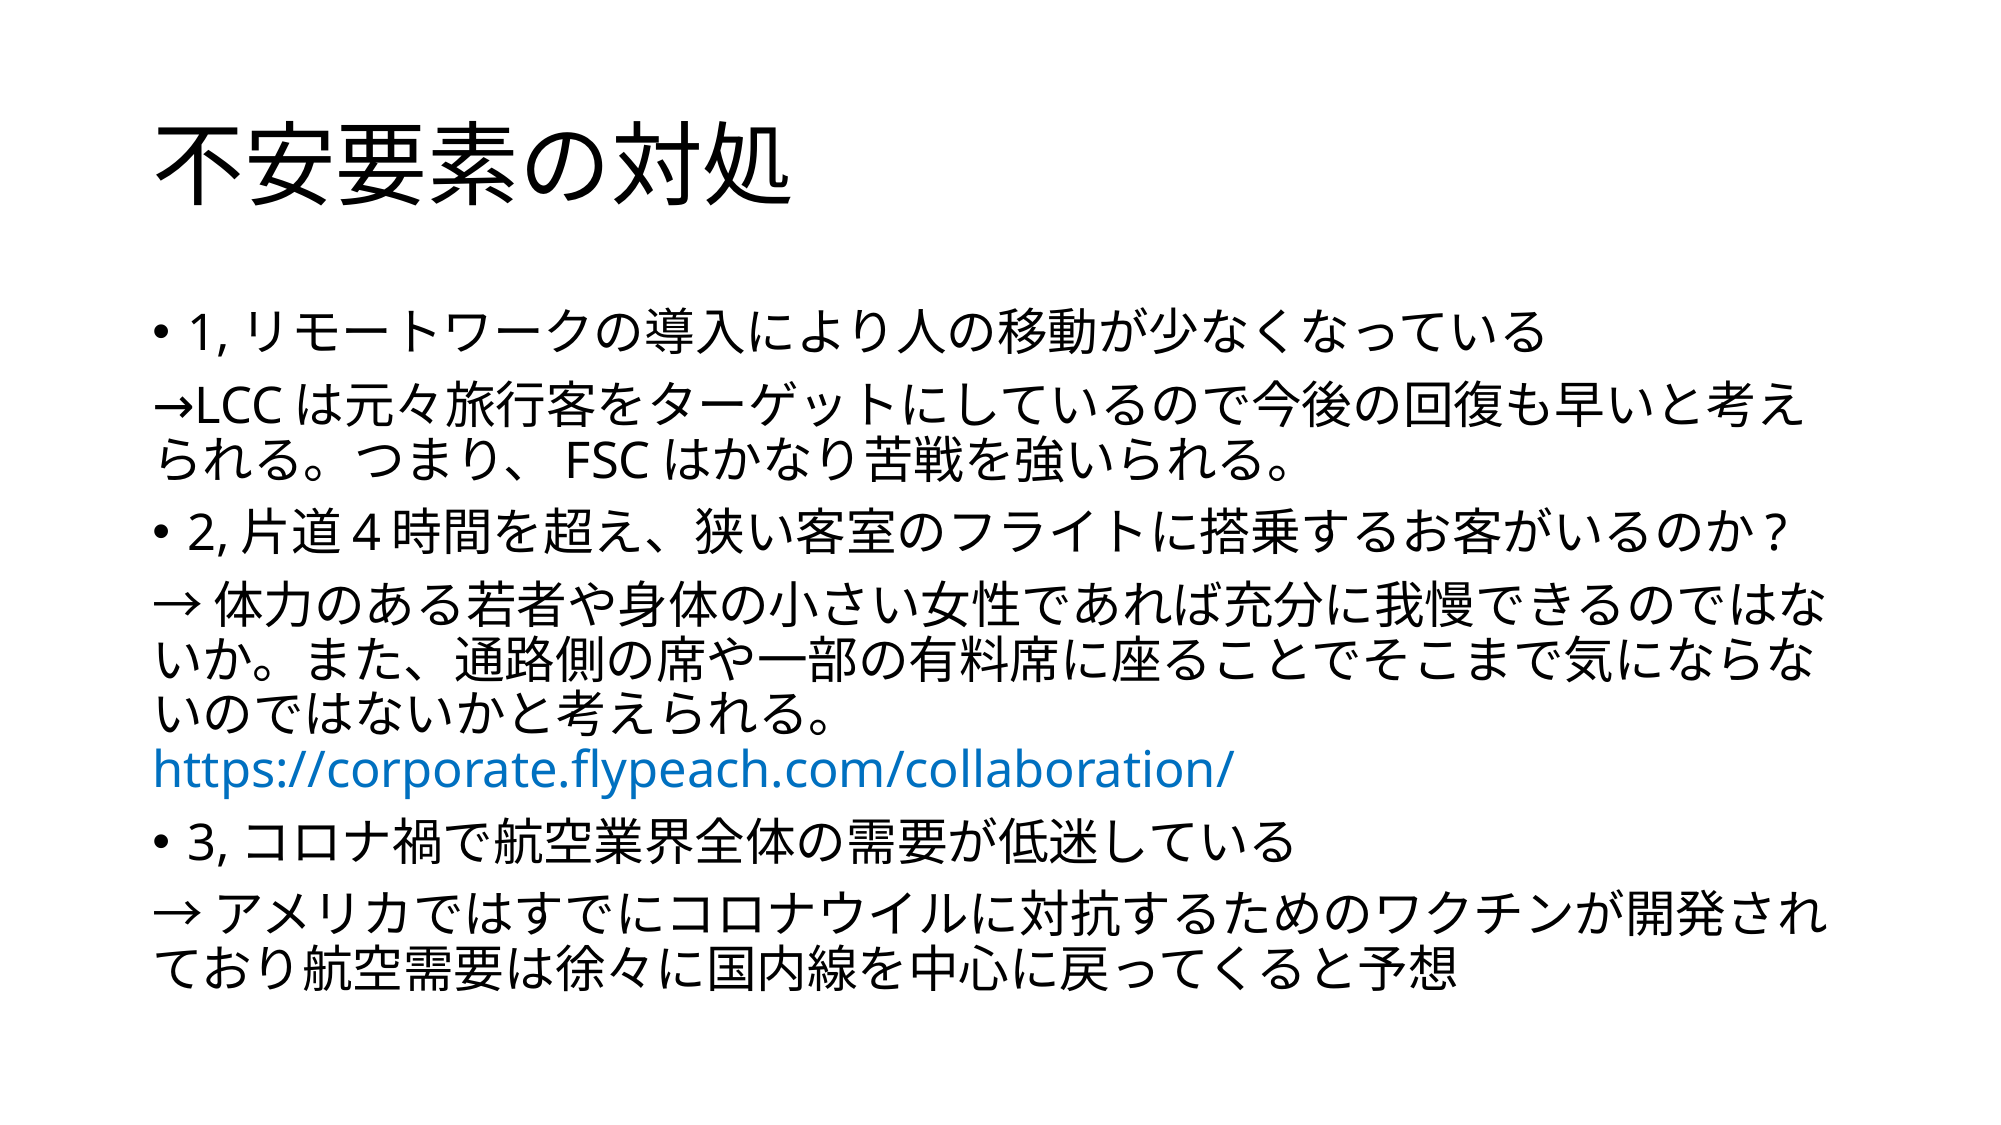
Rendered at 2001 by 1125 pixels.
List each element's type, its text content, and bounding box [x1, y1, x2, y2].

title 不安要素の対処 [137, 59, 1863, 278]
list 1,リモートワークの導入により人の移動が少なくなっている →LCCは元々旅行客をターゲットにしているので今後の回復も早いと考えられる。つまり、FSCはかなり苦戦を強いられる。 2,片道4時間を超え、狭い客室のフライトに搭乗するお客がいるのか? →体力のある若者や身体の小さい女性であれば充分に我慢できるのではないか。また、通路側の席や一部の有料席に座ることでそこまで気にならないのではないかと考えられる。 https://corporate.flypeach.com/collaboration/ 3,コロナ禍で航空業界全体の需要が低迷している →アメリカではすでにコロナウイルに対抗するためのワクチンが開発されており航空需要は徐々に国内線を中心に戻ってくると予想 [137, 299, 1863, 1014]
